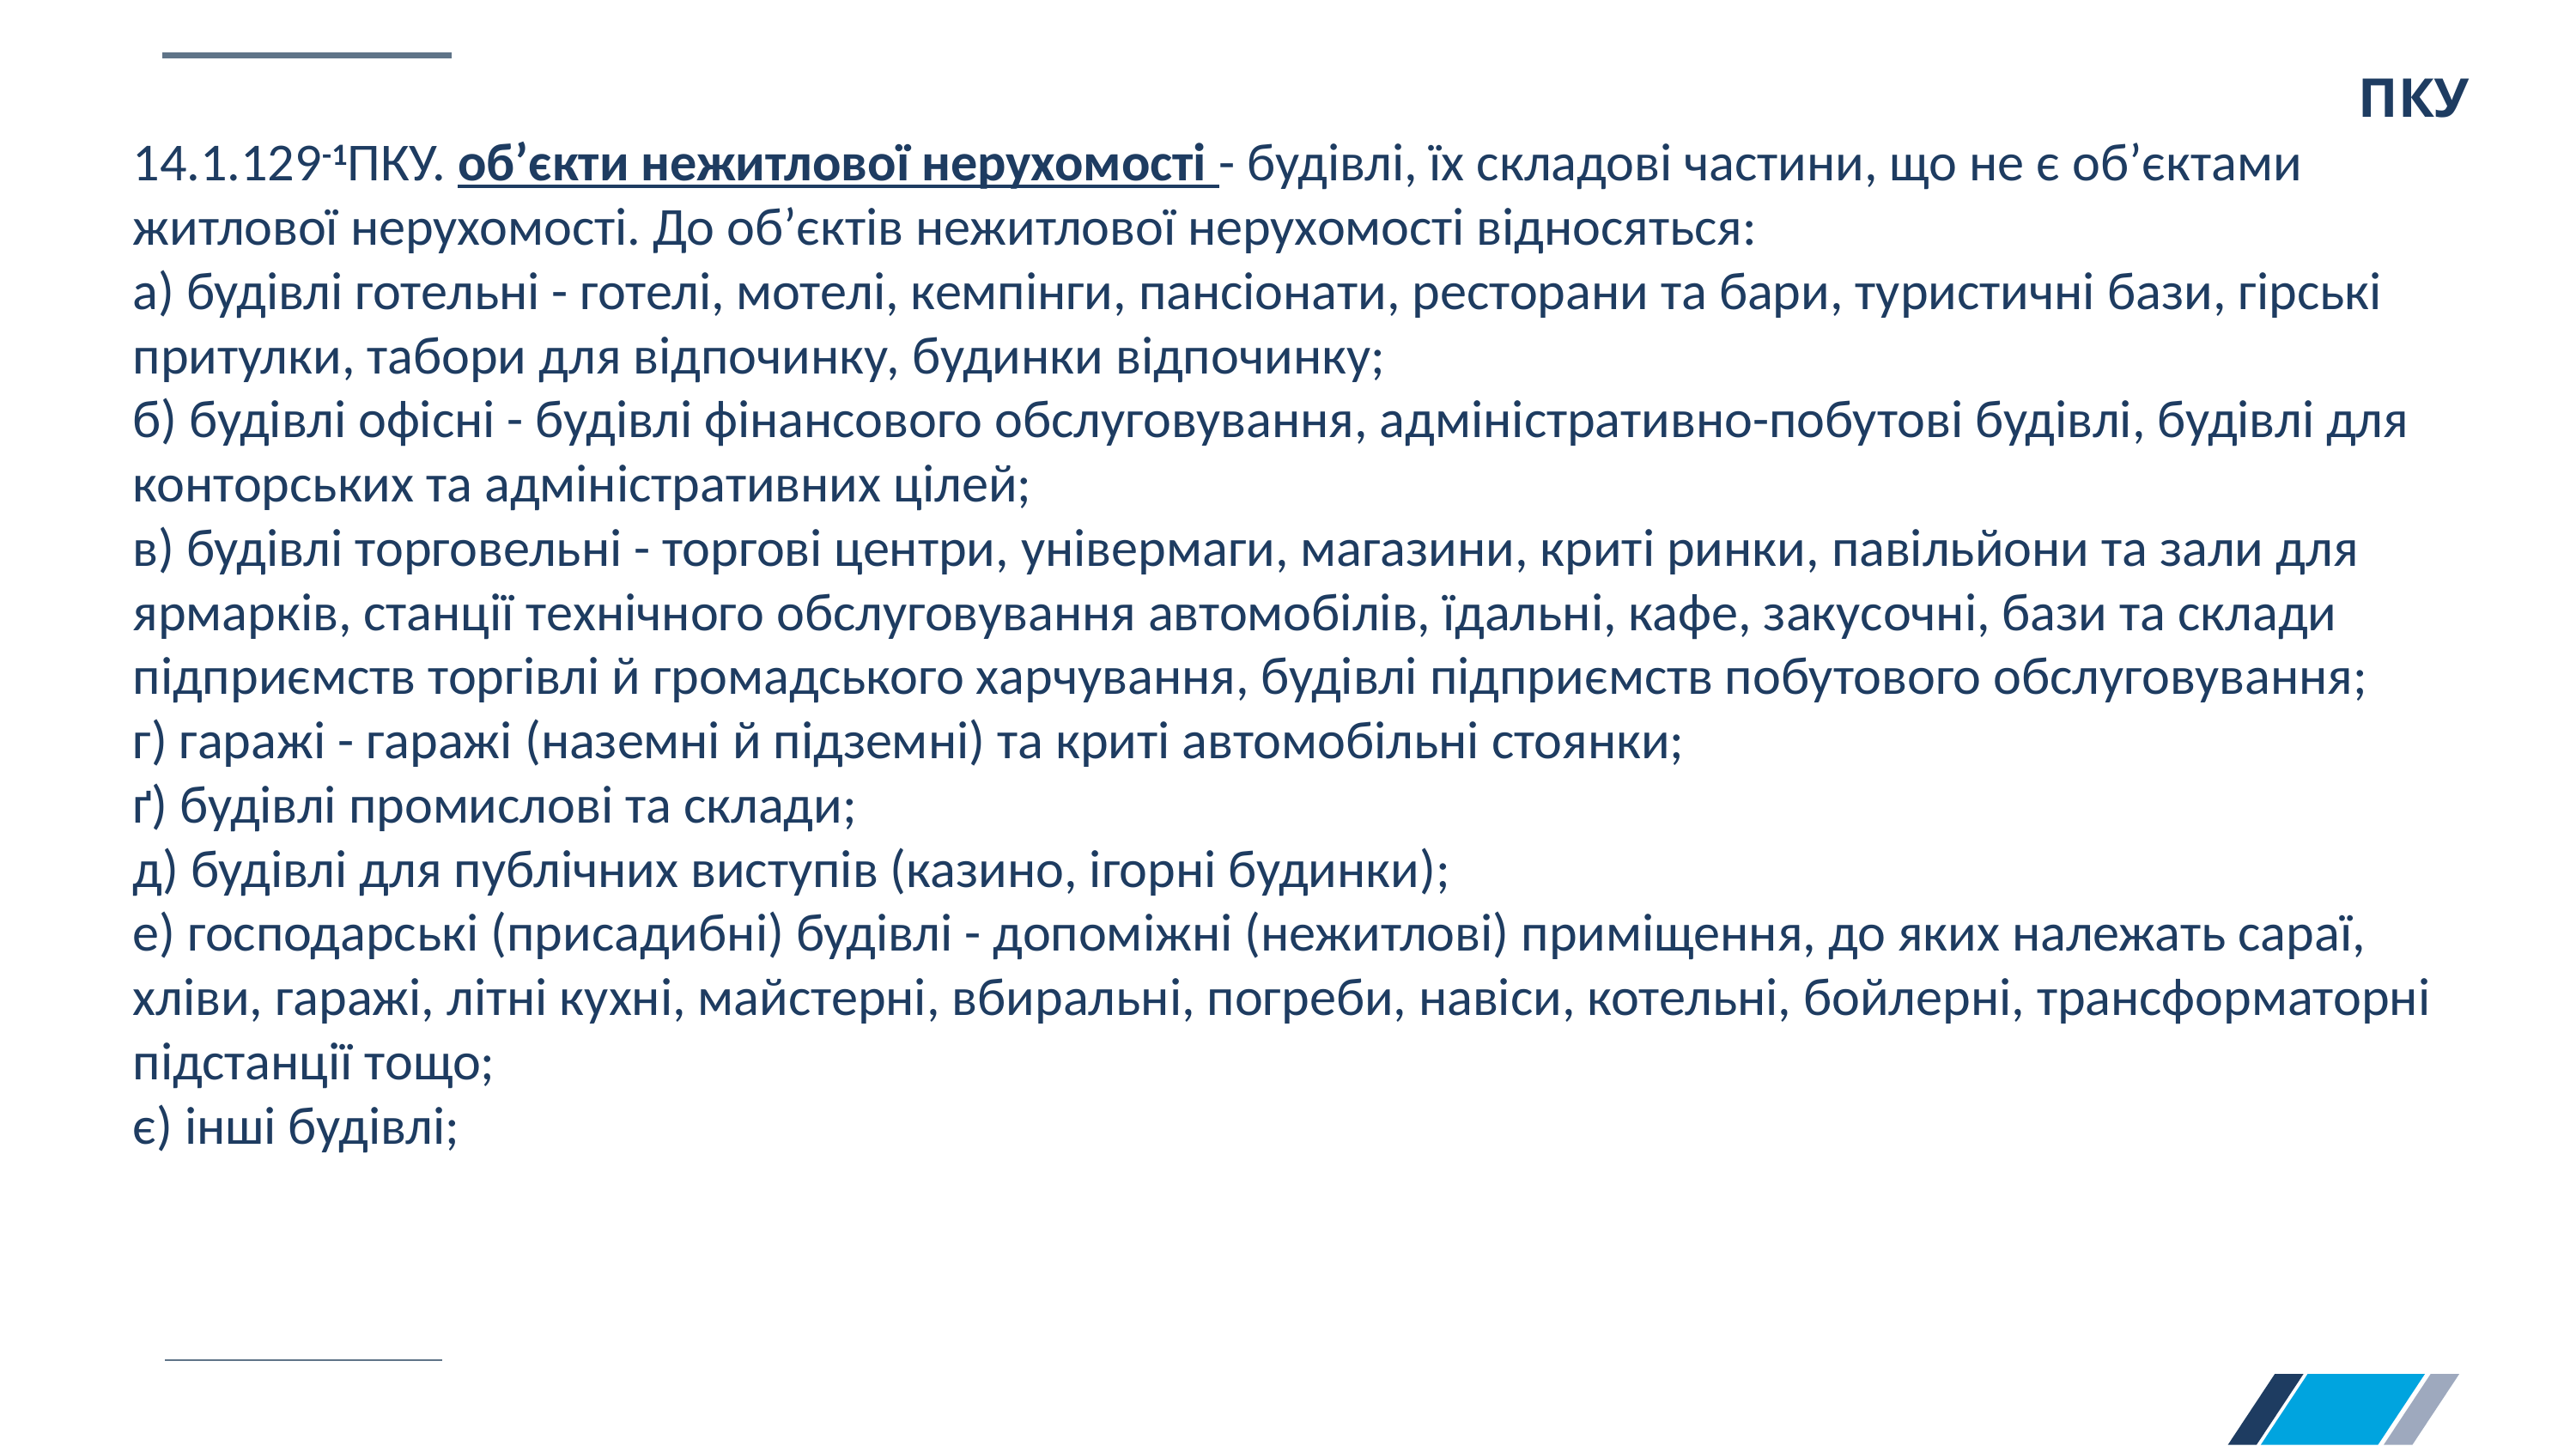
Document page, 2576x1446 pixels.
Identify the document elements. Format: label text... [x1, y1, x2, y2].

list ПКУ 14.1.129-1ПКУ. об’єкти нежитлової нерухомості - будівлі, їх складові частини, що не є об’єктами житлової нерухомості. До об’єктів нежитлової нерухомості відносяться: а) будівлі готельні - готелі, мотелі, кемпінги, пансіонати, ресторани та бари, туристичні бази, гірські притулки, табори для відпочинку, будинки відпочинку; б) будівлі офісні - будівлі фінансового обслуговування, адміністративно-побутові будівлі, будівлі для конторських та адміністративних цілей; в) будівлі торговельні - торгові центри, універмаги, магазини, криті ринки, павільйони та зали для ярмарків, станції технічного обслуговування автомобілів, їдальні, кафе, закусочні, бази та склади підприємств торгівлі й громадського харчування, будівлі підприємств побутового обслуговування; г) гаражі - гаражі (наземні й підземні) та криті автомобільні стоянки; ґ) будівлі промислові та склади; д) будівлі для публічних виступів (казино, ігорні будинки); е) господарські (присадибні) будівлі - допоміжні (нежитлові) приміщення, до яких належать сараї, хліви, гаражі, літні кухні, майстерні, вбиральні, погреби, навіси, котельні, бойлерні, трансформаторні підстанції тощо; є) інші будівлі; [132, 63, 2484, 1333]
